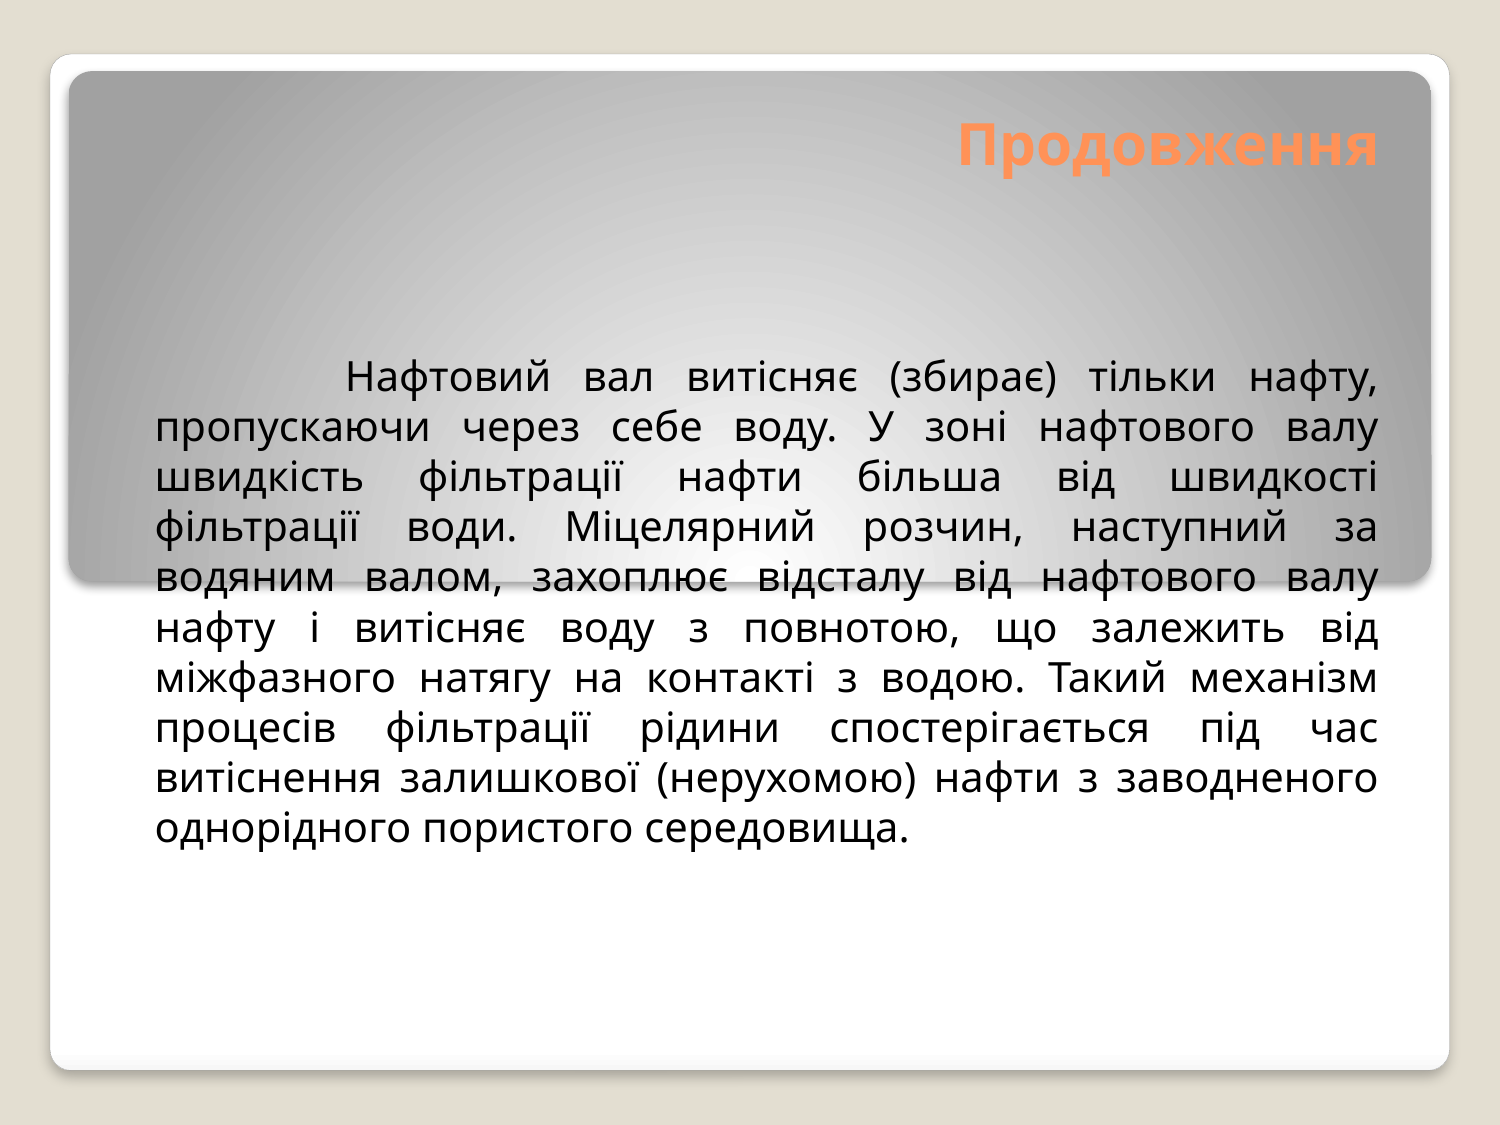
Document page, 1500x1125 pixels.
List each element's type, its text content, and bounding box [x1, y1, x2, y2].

subtitle Нафтовий вал витісняє (збирає) тільки нафту, пропускаючи через себе воду. У зоні нафтового валу швидкість фільтрації нафти більша від швидкості фільтрації води. Міцелярний розчин, наступний за водяним валом, захоплює відсталу від нафтового валу нафту і витісняє воду з повнотою, що залежить від міжфазного натягу на контакті з водою. Такий механізм процесів фільтрації рідини спостерігається під час витіснення залишкової (нерухомою) нафти з заводненого однорідного пористого середовища. [118, 349, 1394, 917]
title Продовження [112, 90, 1388, 185]
